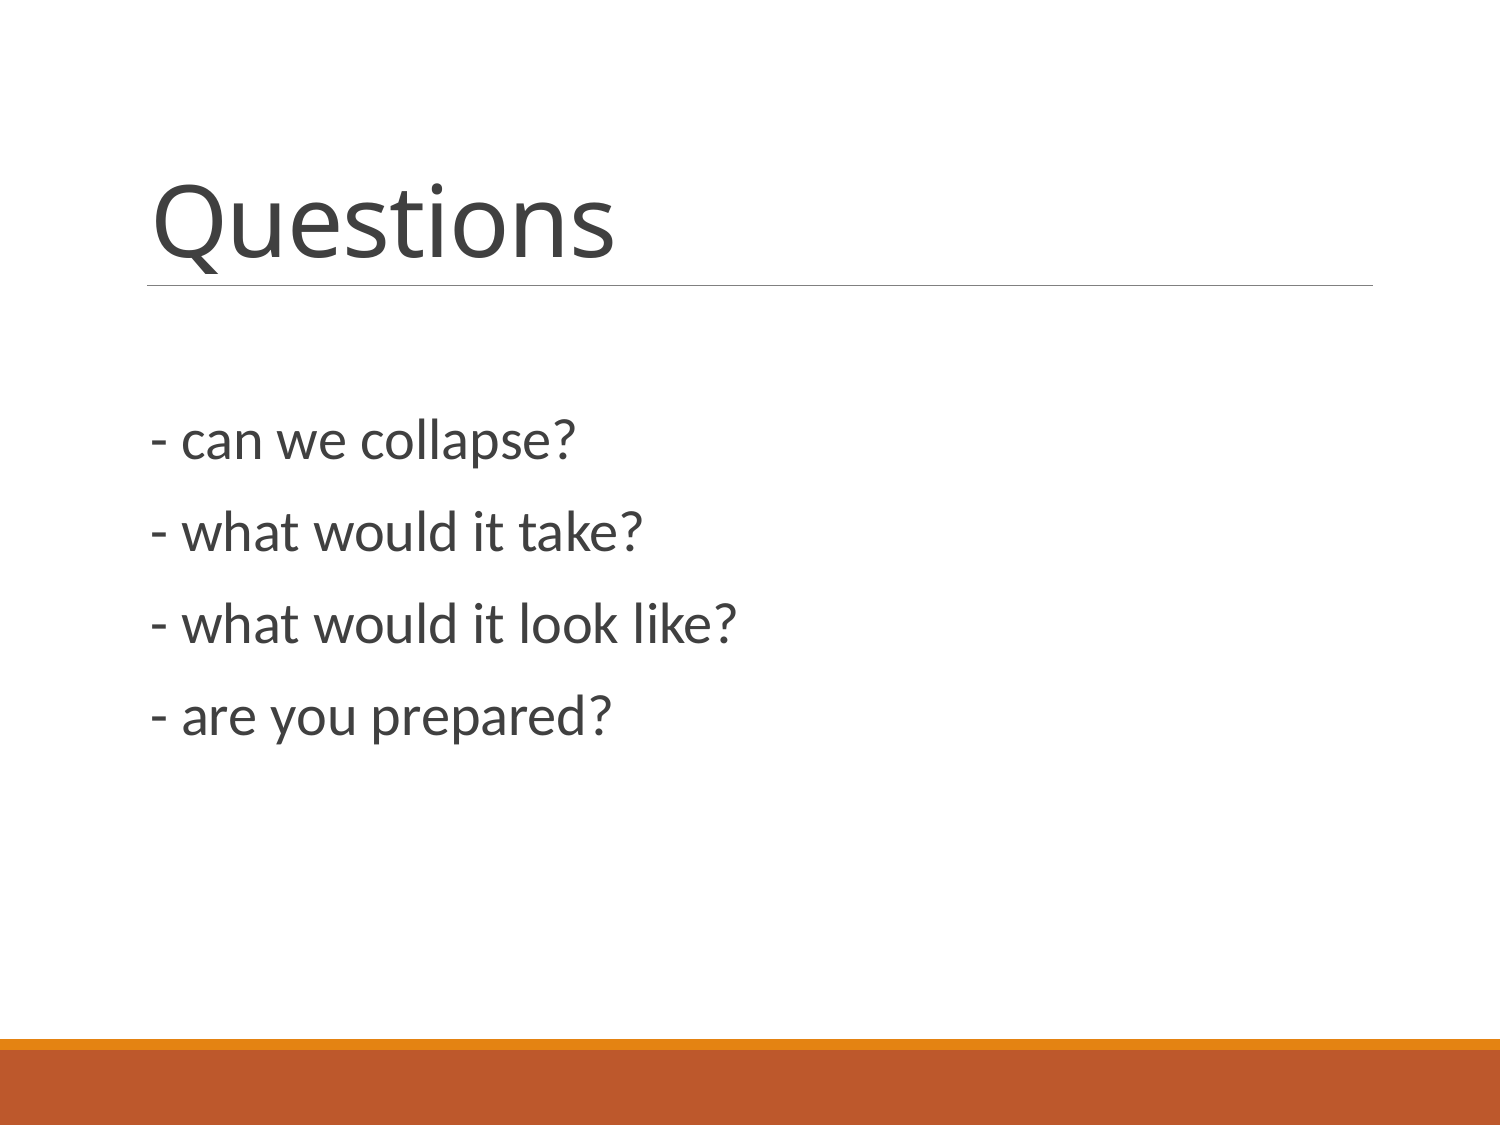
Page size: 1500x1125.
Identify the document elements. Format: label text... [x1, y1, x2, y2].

list - can we collapse? - what would it take? - what would it look like? - are you prepared? [135, 302, 1373, 963]
title Questions [135, 47, 1373, 285]
